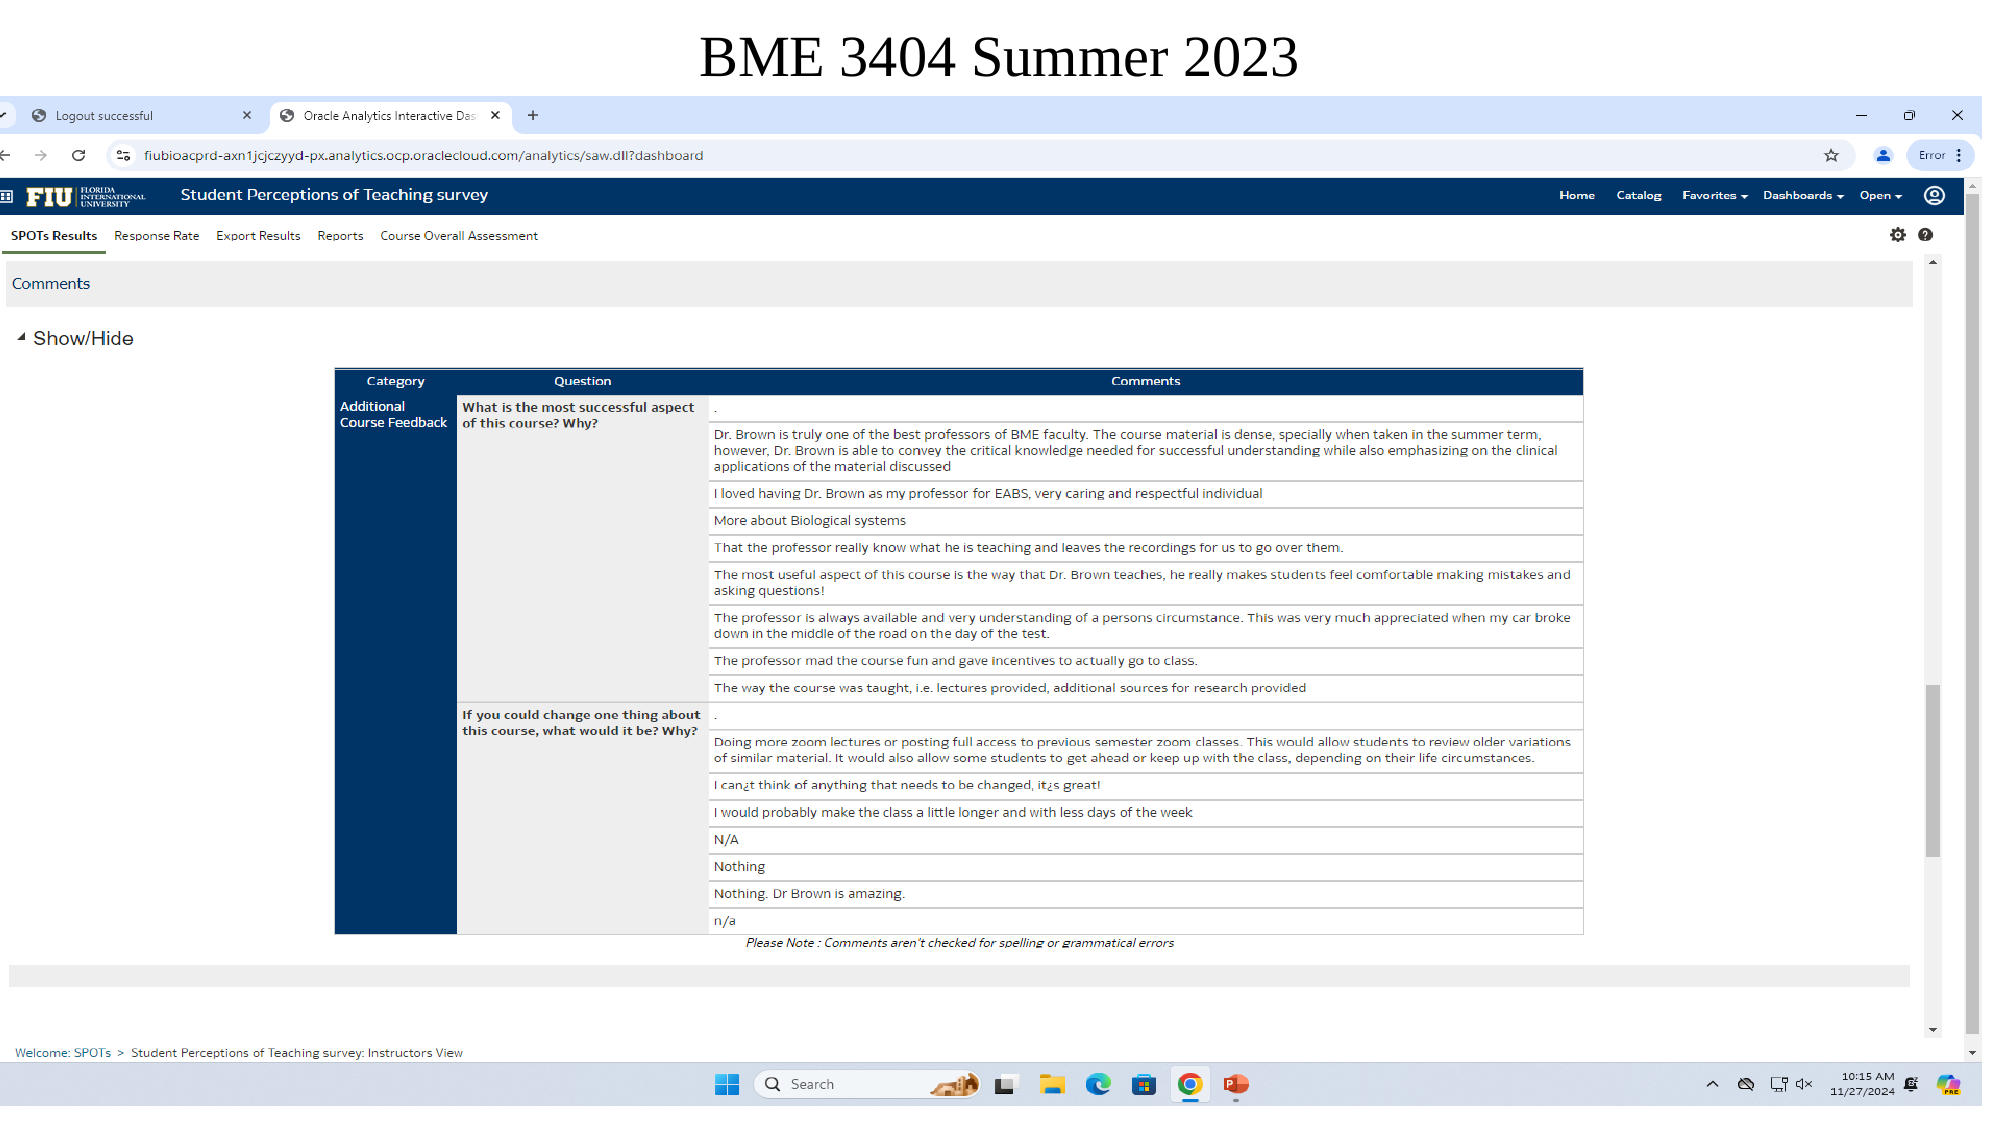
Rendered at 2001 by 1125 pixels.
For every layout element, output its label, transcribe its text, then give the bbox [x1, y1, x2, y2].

title BME 3404 Summer 2023 [249, 17, 1750, 96]
picture [0, 96, 1982, 1106]
